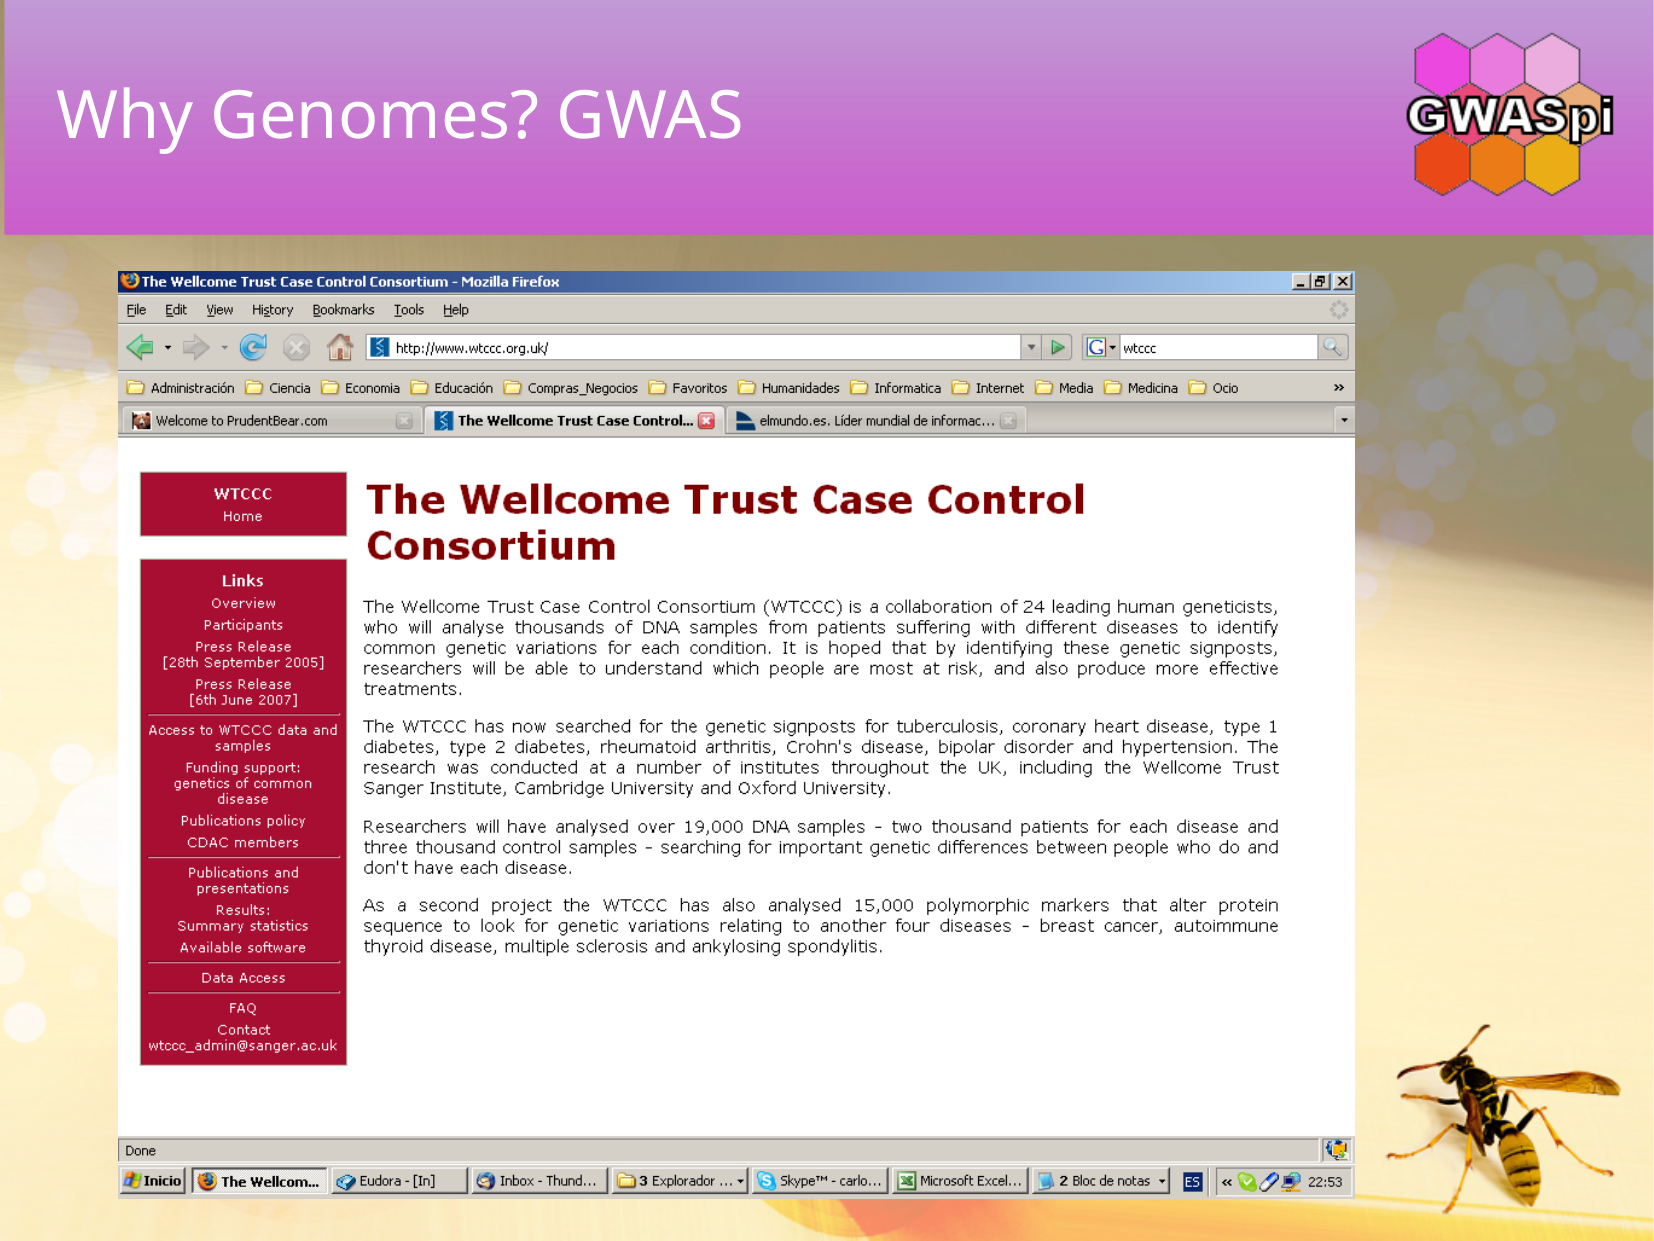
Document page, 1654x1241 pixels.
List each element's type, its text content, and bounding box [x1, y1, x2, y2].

text_box Why Genomes? GWAS [0, 18, 1459, 212]
picture [0, 0, 1654, 1241]
